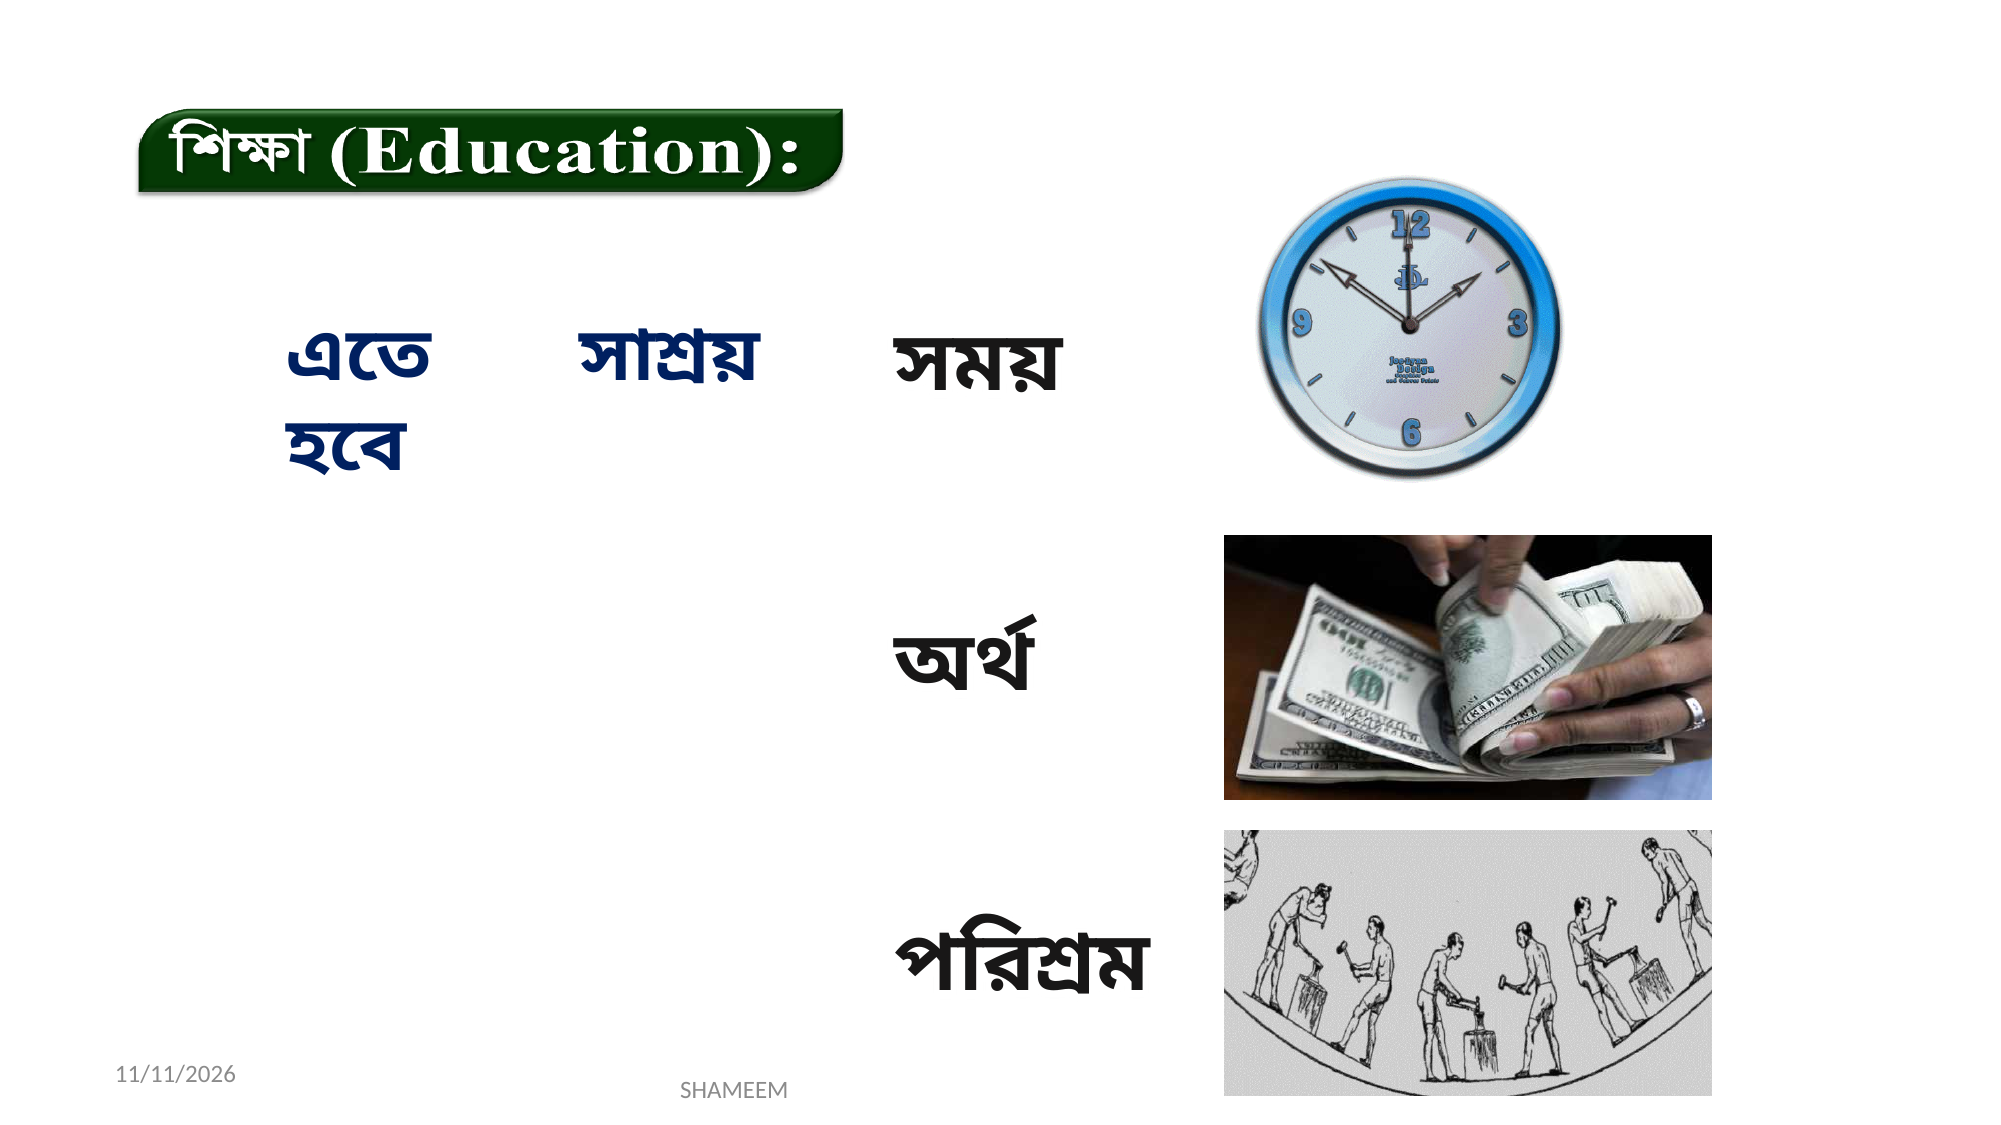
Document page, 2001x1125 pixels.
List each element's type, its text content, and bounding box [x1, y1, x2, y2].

picture [1199, 153, 1622, 506]
text_box সময় অর্থ পরিশ্রম [879, 299, 1200, 1015]
picture [1224, 830, 1712, 1096]
text_box এতে সাশ্রয় হবে [272, 298, 775, 493]
picture [1224, 535, 1712, 800]
picture [133, 107, 845, 200]
footer SHAMEEM [152, 1058, 1317, 1119]
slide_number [99, 1042, 567, 1103]
